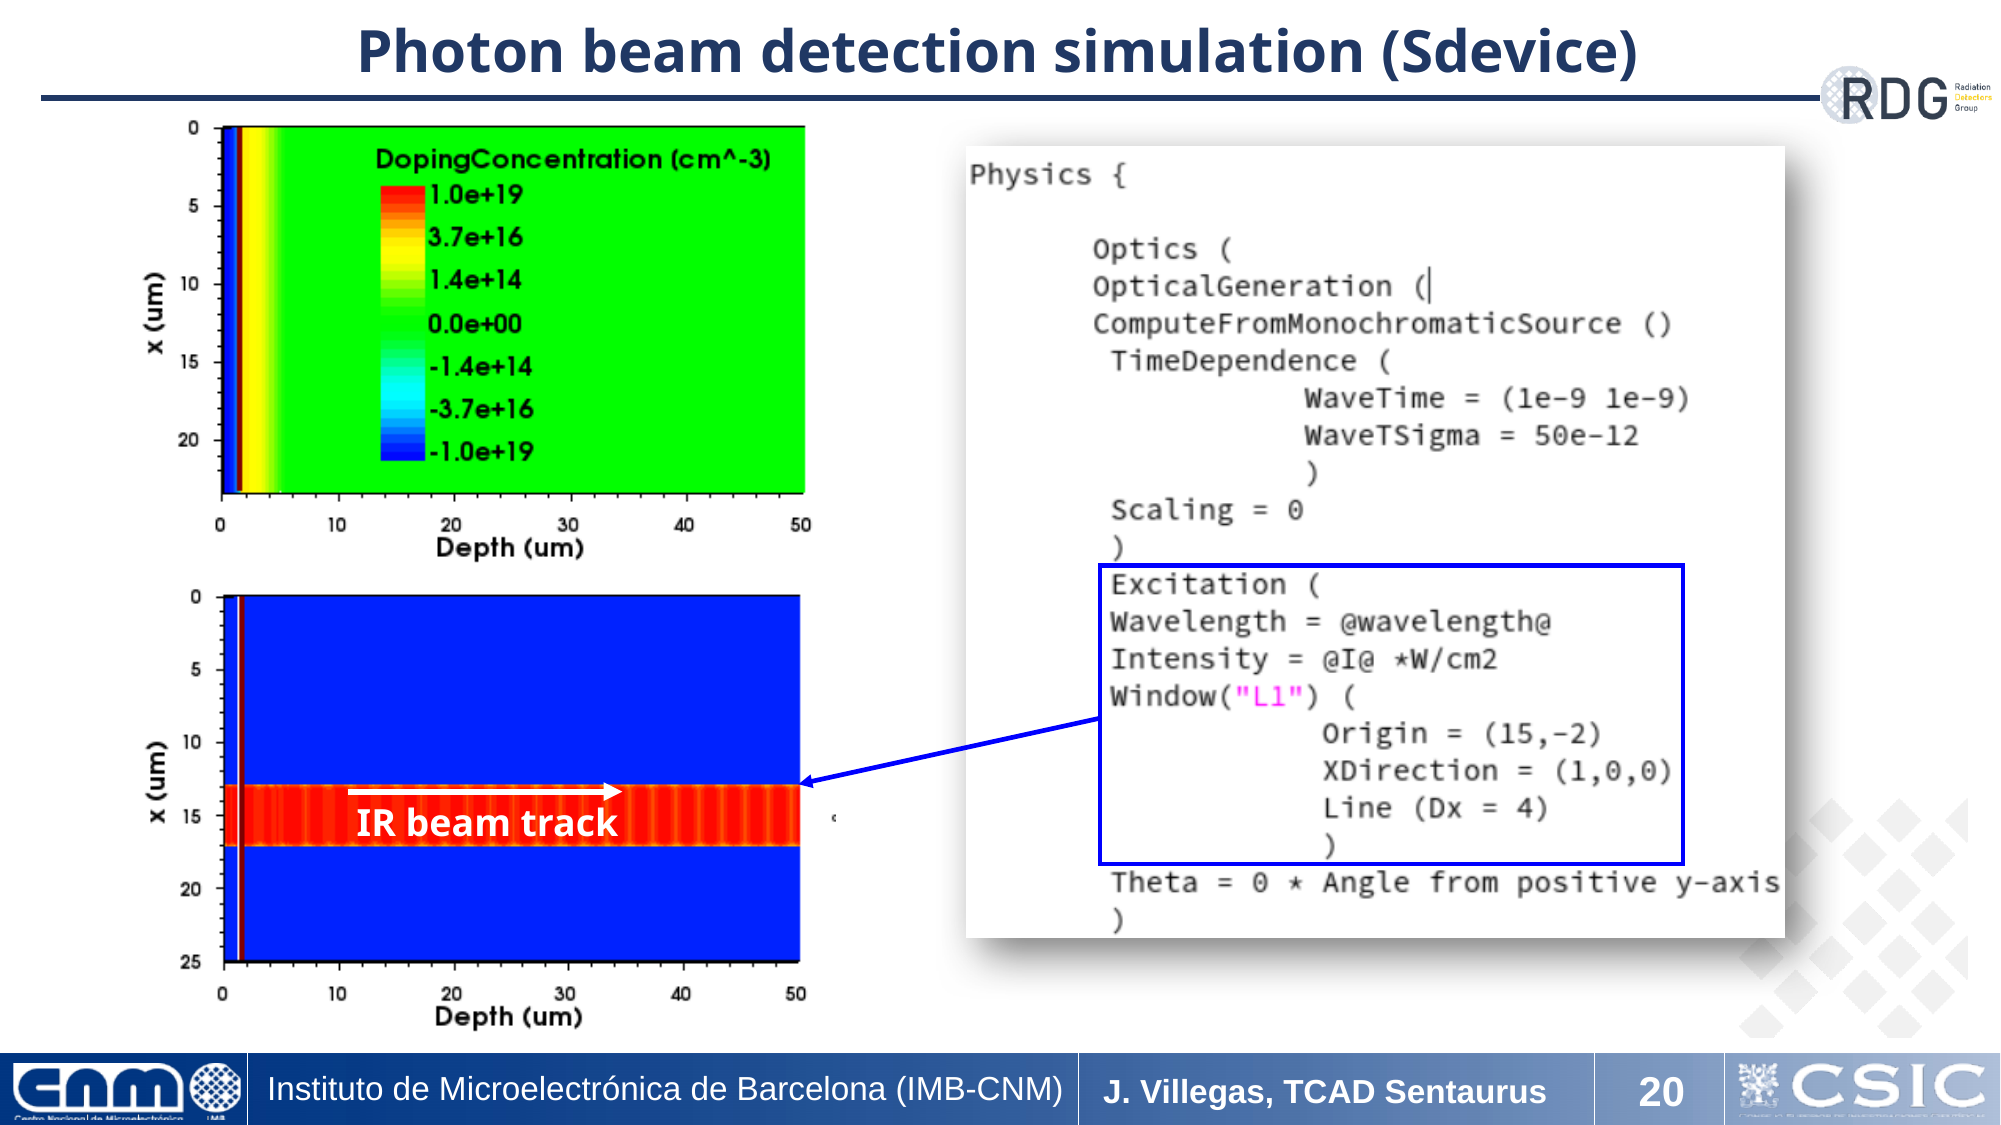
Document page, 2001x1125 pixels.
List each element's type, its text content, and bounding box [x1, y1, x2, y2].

picture [126, 103, 841, 1050]
text_box Photon beam detection simulation (Sdevice) [41, 7, 1939, 92]
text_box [798, 718, 1100, 785]
slide_number 19 [1598, 1057, 1725, 1117]
picture [1819, 64, 1994, 126]
picture [966, 146, 1785, 938]
text_box The importance of meshing [1739, 798, 1968, 1038]
